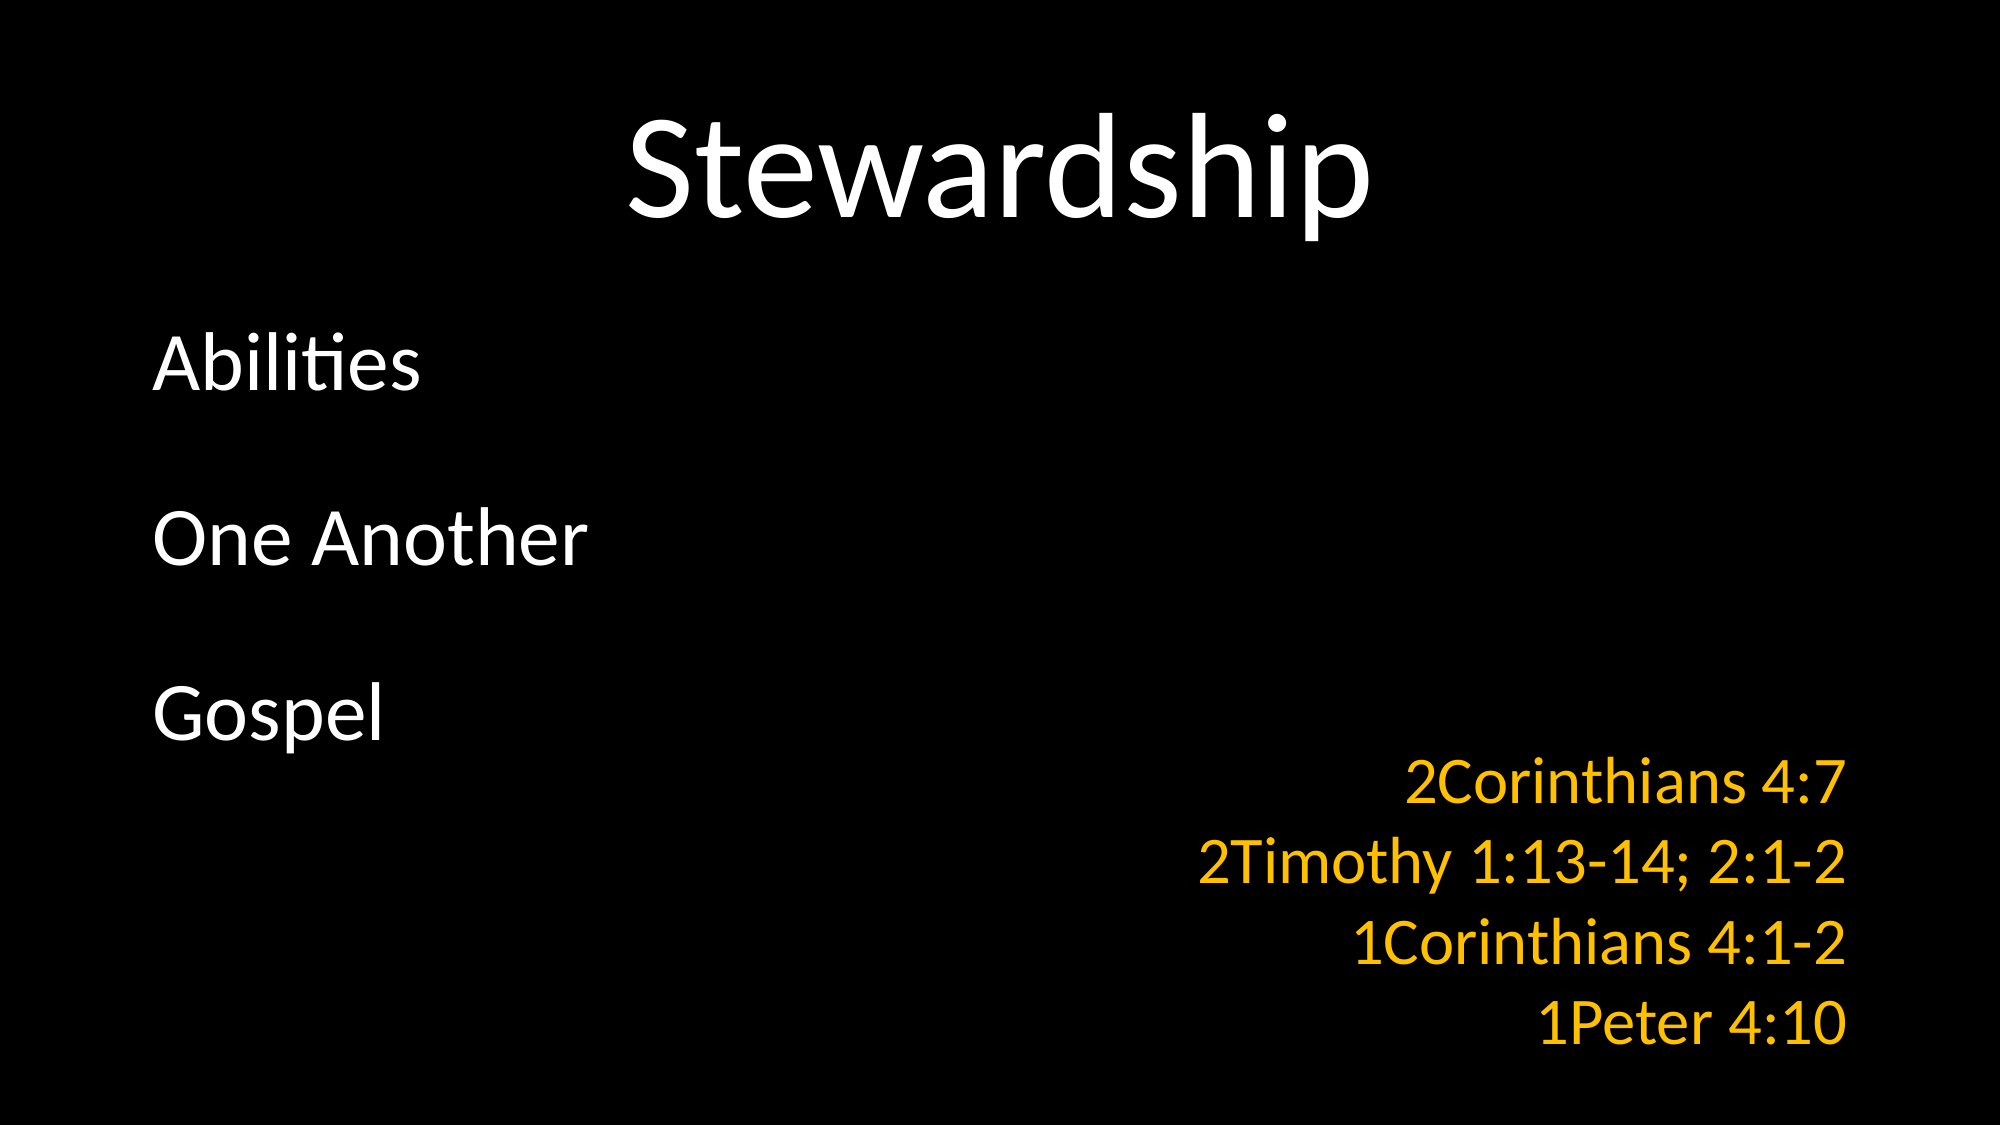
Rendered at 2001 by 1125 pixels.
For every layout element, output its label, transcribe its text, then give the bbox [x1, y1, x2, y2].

list Abilities One Another Gospel [137, 299, 988, 1066]
list 2Corinthians 4:7 2Timothy 1:13-14; 2:1-2 1Corinthians 4:1-2 1Peter 4:10 [1012, 299, 1863, 1066]
title Stewardship [137, 59, 1863, 278]
